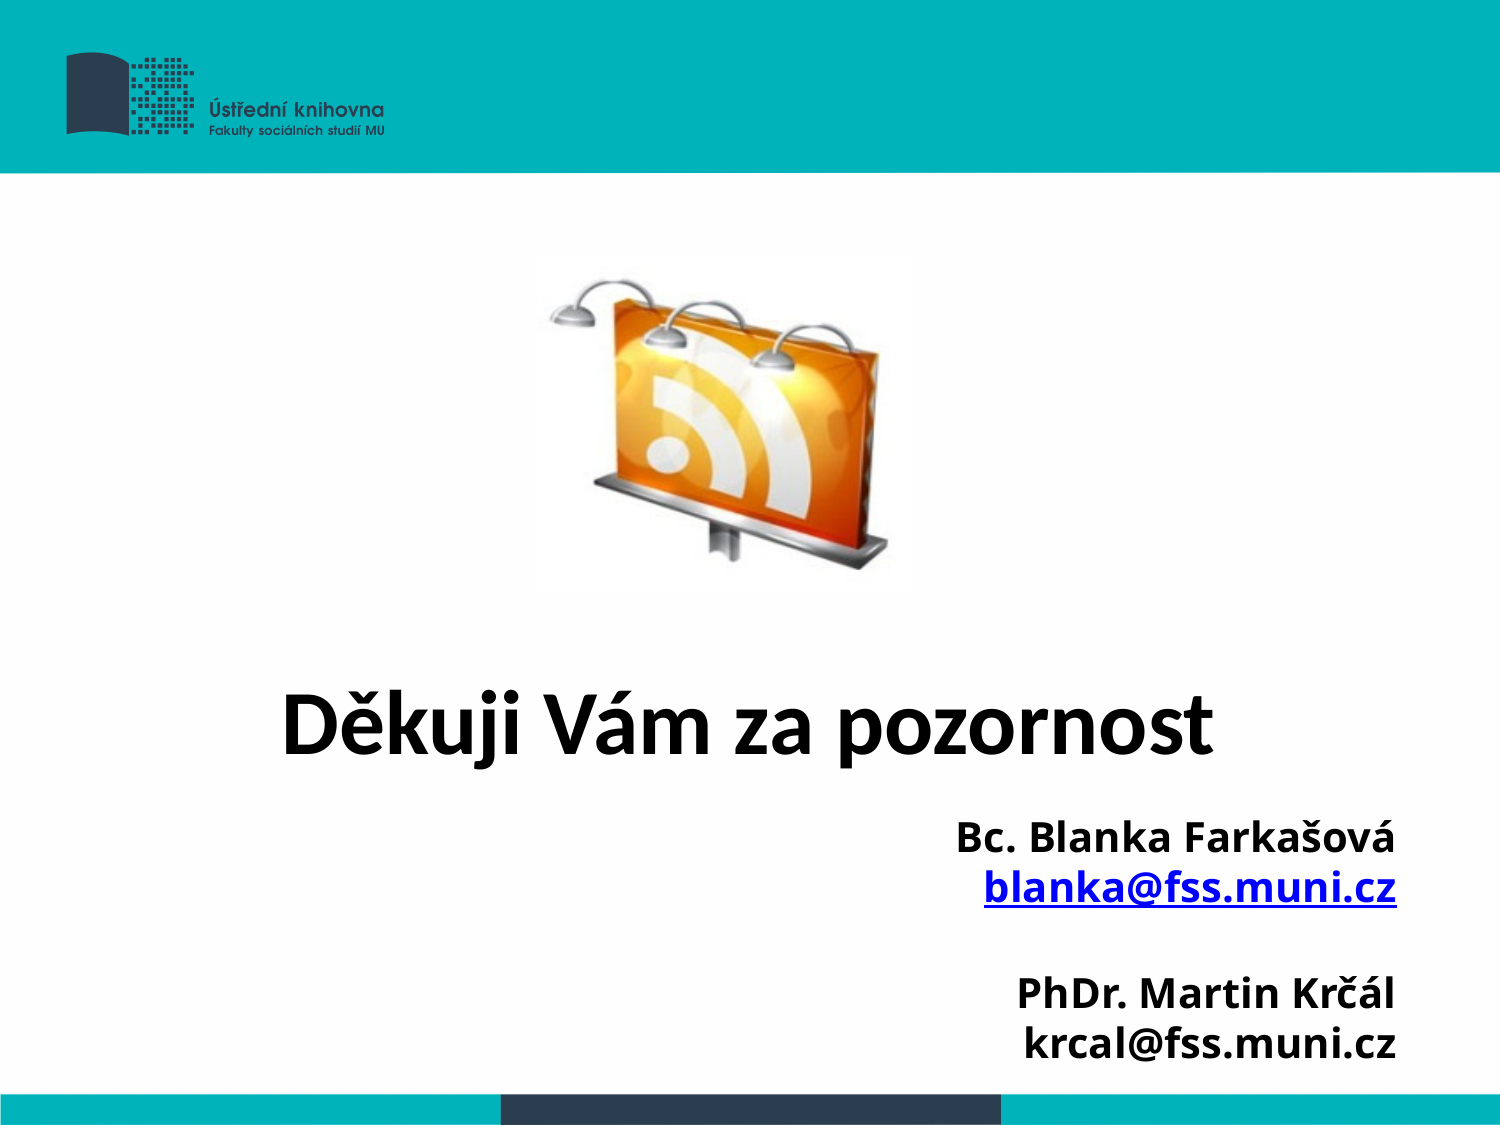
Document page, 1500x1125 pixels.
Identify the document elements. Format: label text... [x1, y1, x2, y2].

text_box Bc. Blanka Farkašová blanka@fss.muni.cz PhDr. Martin Krčál krcal@fss.muni.cz [761, 752, 1412, 1125]
text_box Děkuji Vám za pozornost [223, 633, 1274, 752]
picture [0, 0, 1500, 1125]
